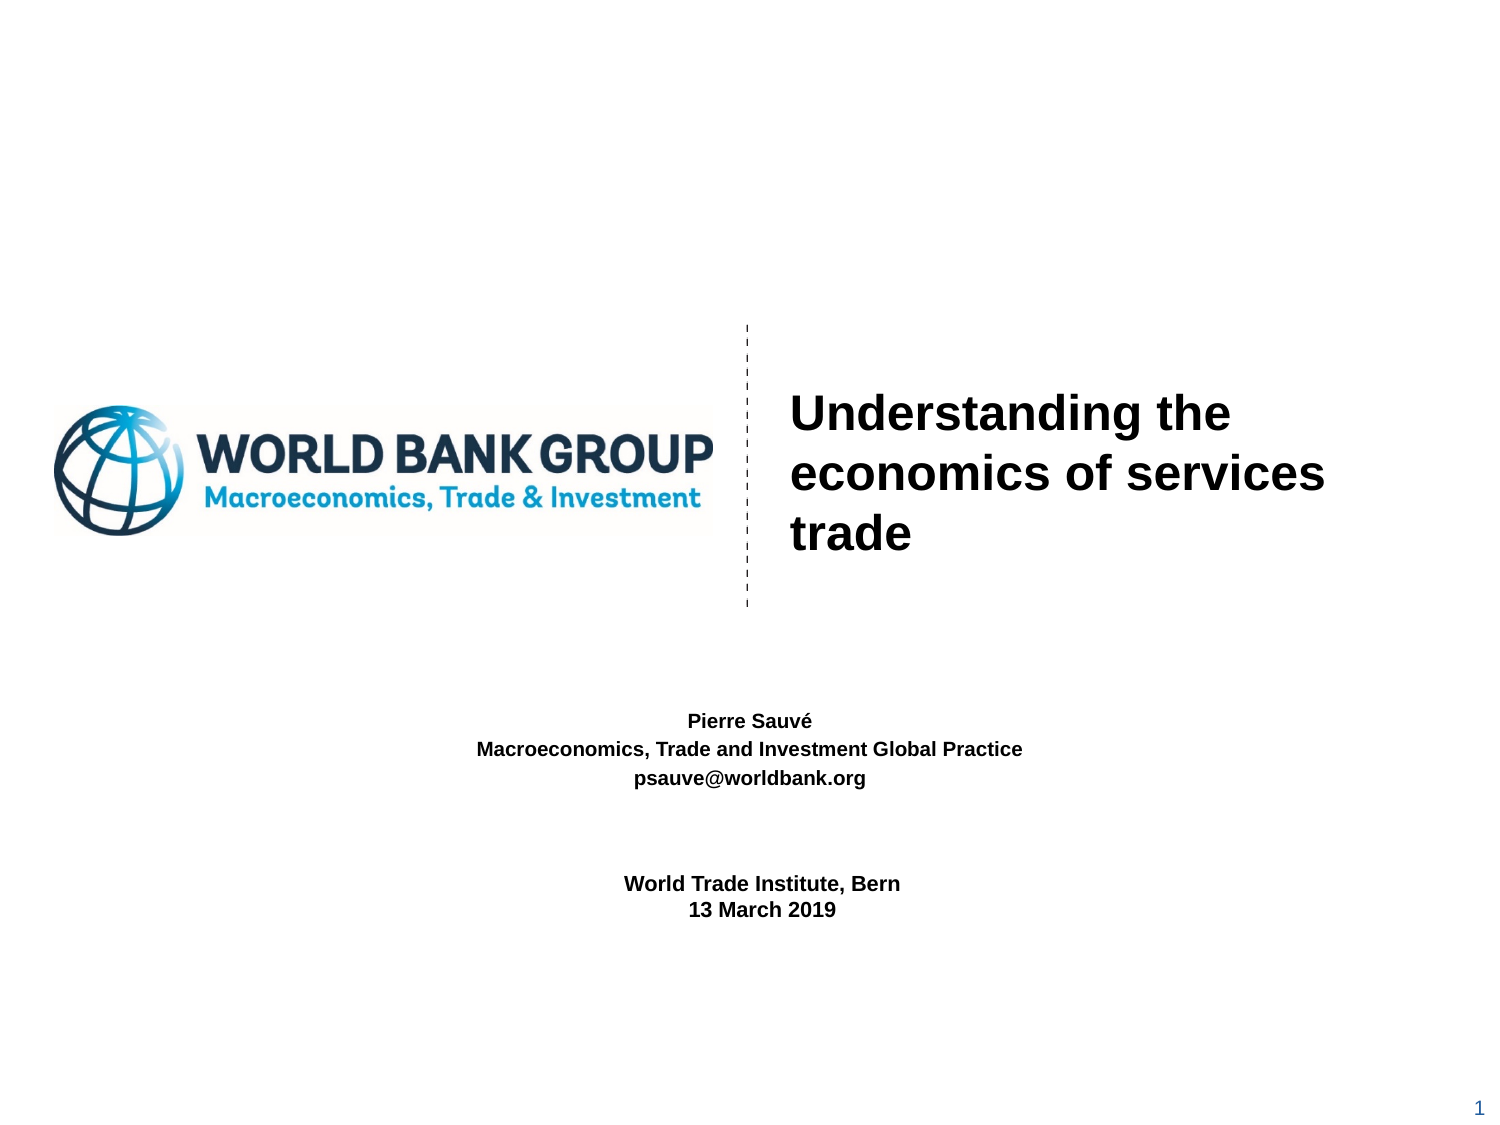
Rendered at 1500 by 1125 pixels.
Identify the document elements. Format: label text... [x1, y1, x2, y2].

slide_number 1 [1112, 1087, 1500, 1125]
title Understanding the economics of services trade [774, 349, 1426, 591]
subtitle Pierre Sauvé Macroeconomics, Trade and Investment Global Practice psauve@worldbank.org [224, 699, 1276, 801]
text_box World Trade Institute, Bern 13 March 2019 [349, 862, 1175, 930]
picture [54, 405, 713, 536]
picture [714, 324, 755, 670]
